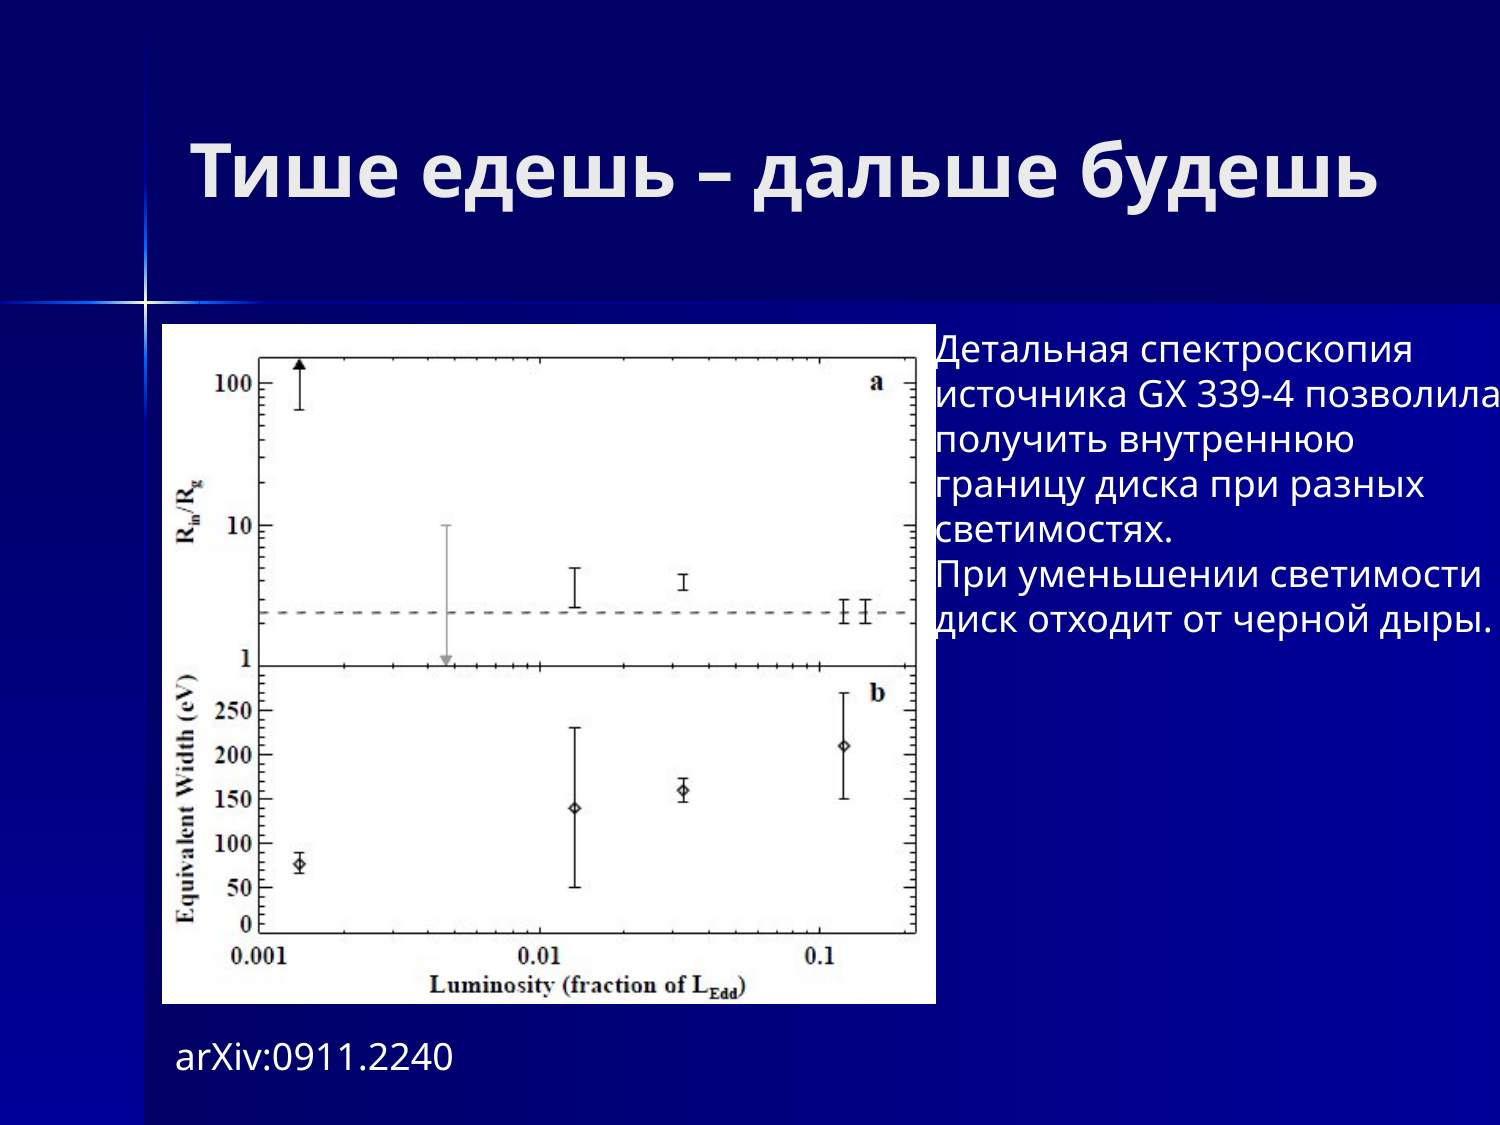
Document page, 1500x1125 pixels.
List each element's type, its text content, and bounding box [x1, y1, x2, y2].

text_box Детальная спектроскопия источника GX 339-4 позволила получить внутреннюю границу диска при разных светимостях. При уменьшении светимости диск отходит от черной дыры. [919, 317, 1500, 648]
title Тише едешь – дальше будешь [174, 49, 1500, 286]
text_box arXiv:0911.2240 [160, 1025, 479, 1085]
picture [162, 324, 936, 1004]
